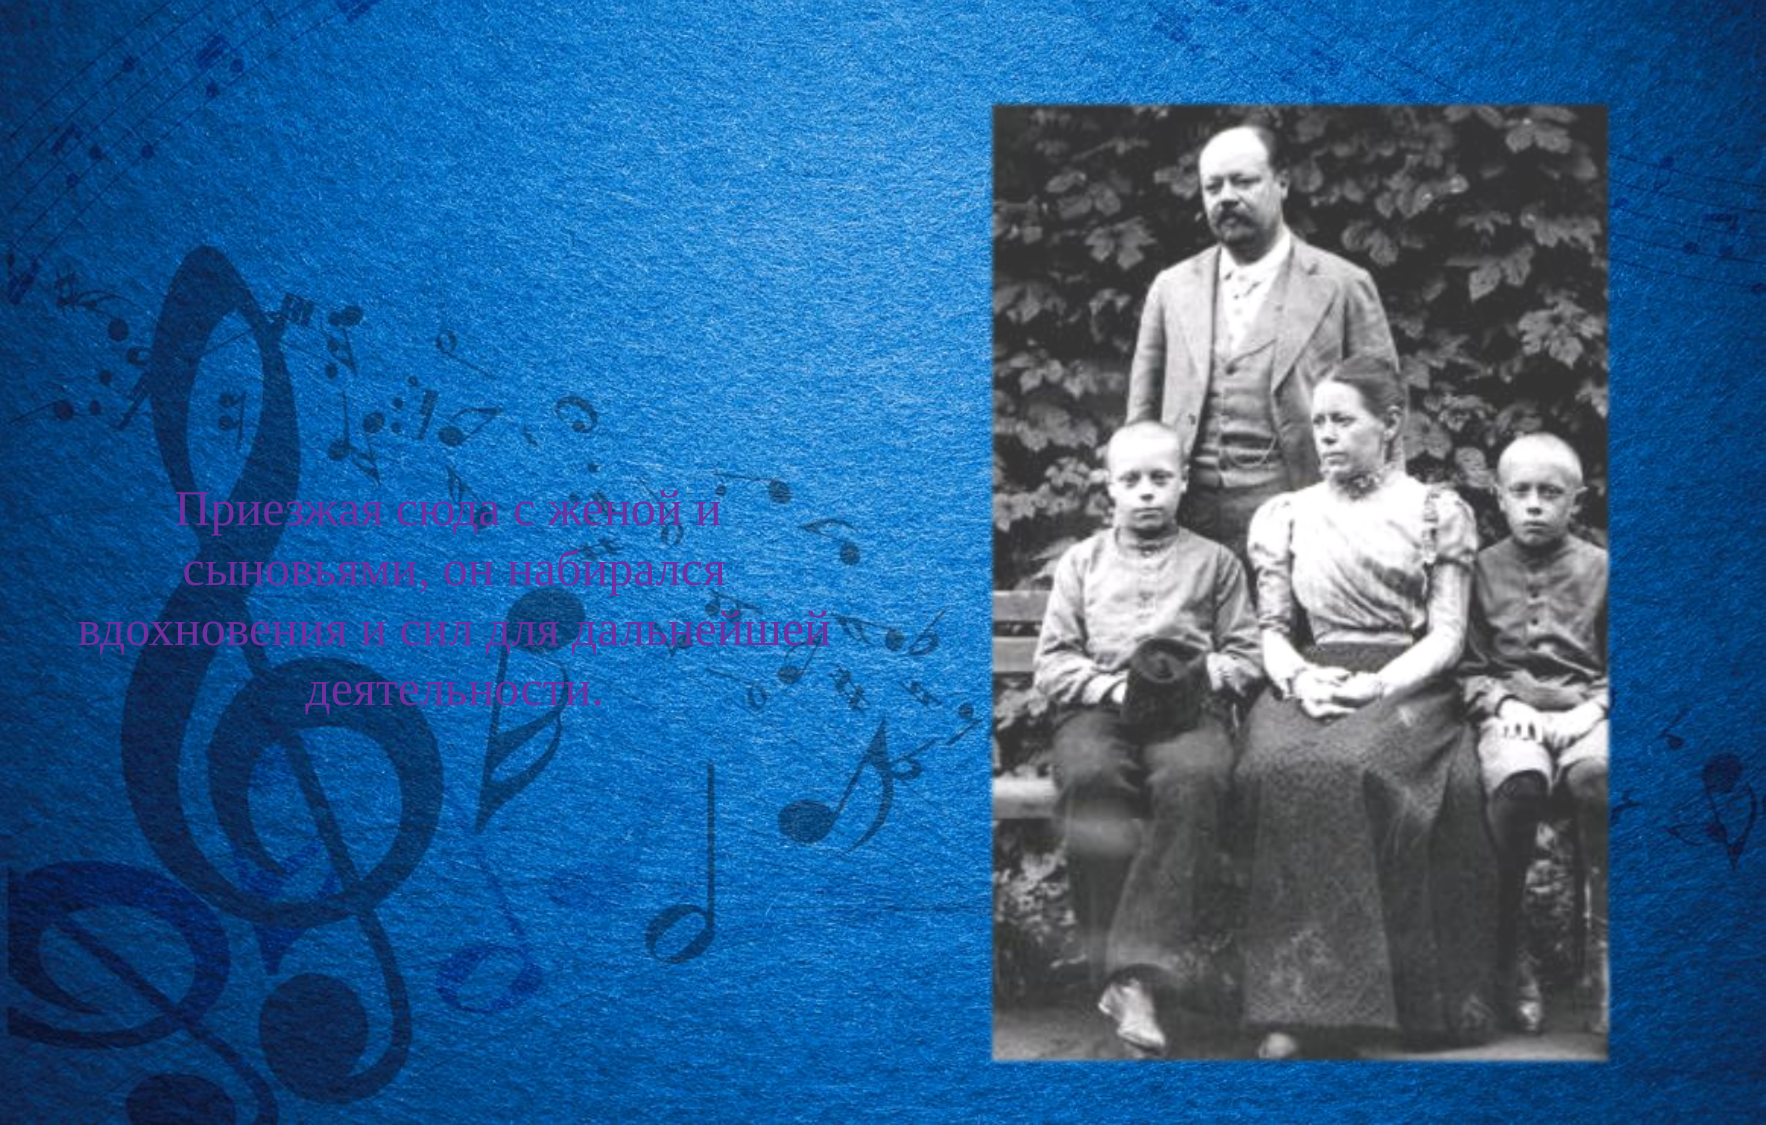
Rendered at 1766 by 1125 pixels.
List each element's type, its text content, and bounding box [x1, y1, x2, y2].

picture [0, 0, 1766, 1125]
text_box Приезжая сюда с женой и сыновьями, он набирался вдохновения и сил для дальнейшей деятельности. [41, 467, 868, 723]
